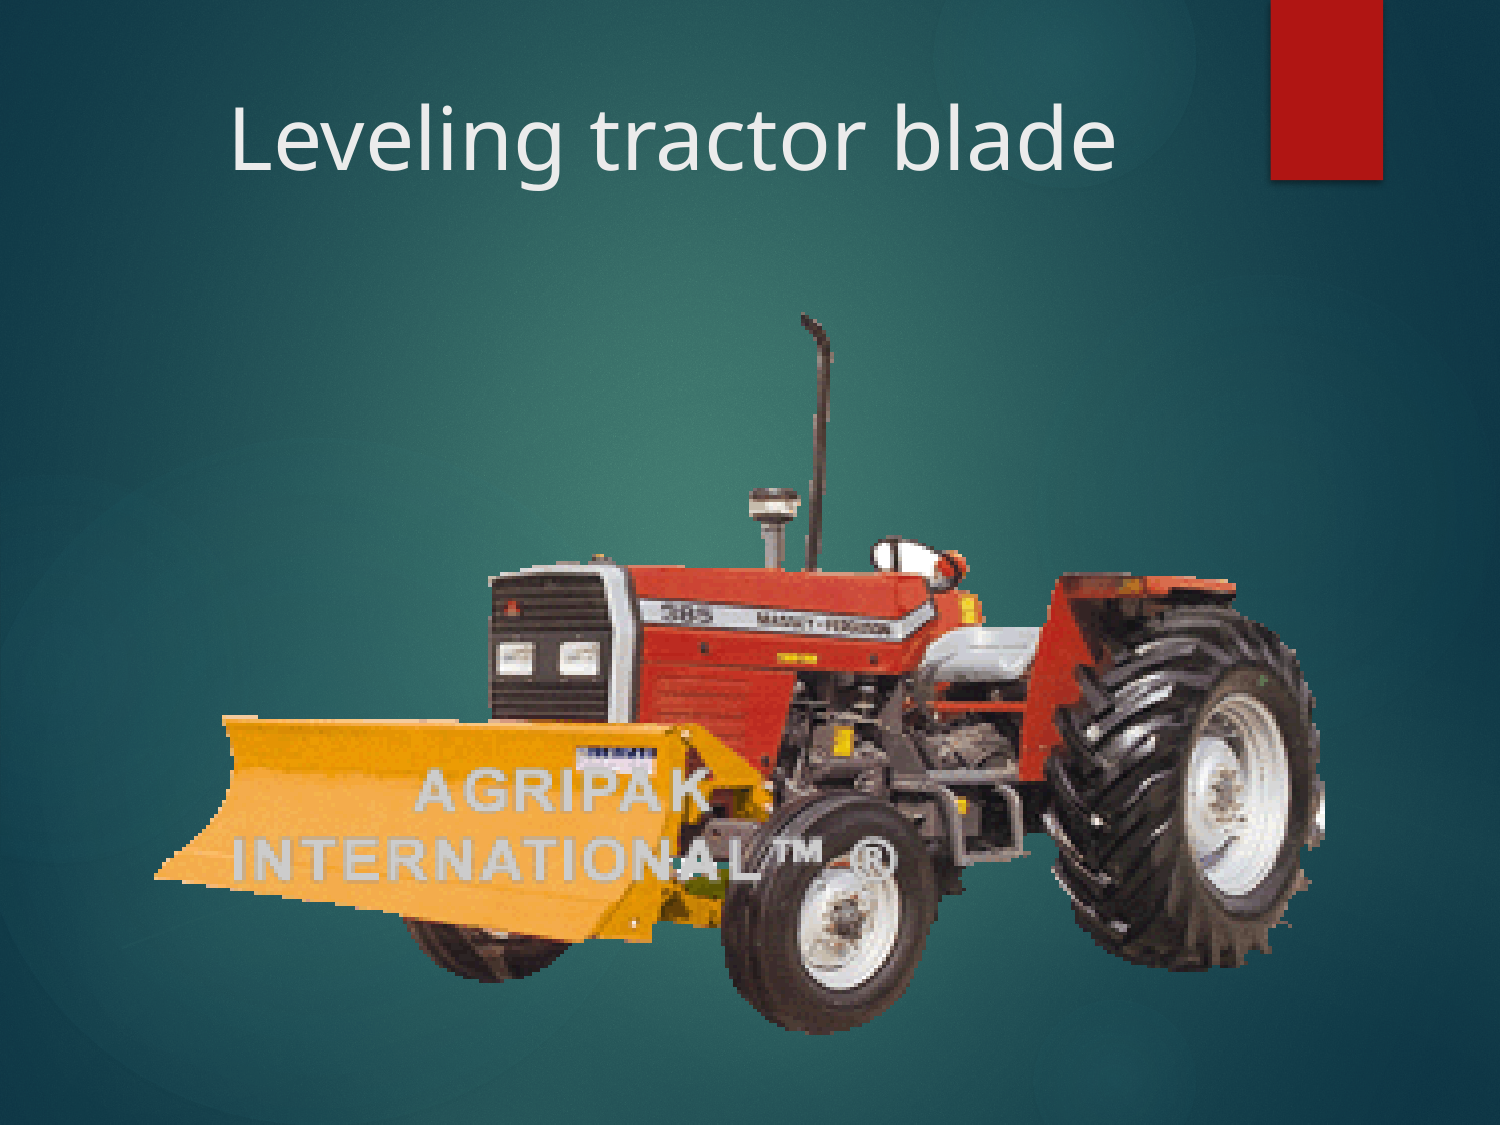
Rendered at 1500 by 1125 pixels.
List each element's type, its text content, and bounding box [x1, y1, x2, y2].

title Leveling tractor blade [212, 75, 1370, 238]
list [149, 312, 1326, 1035]
